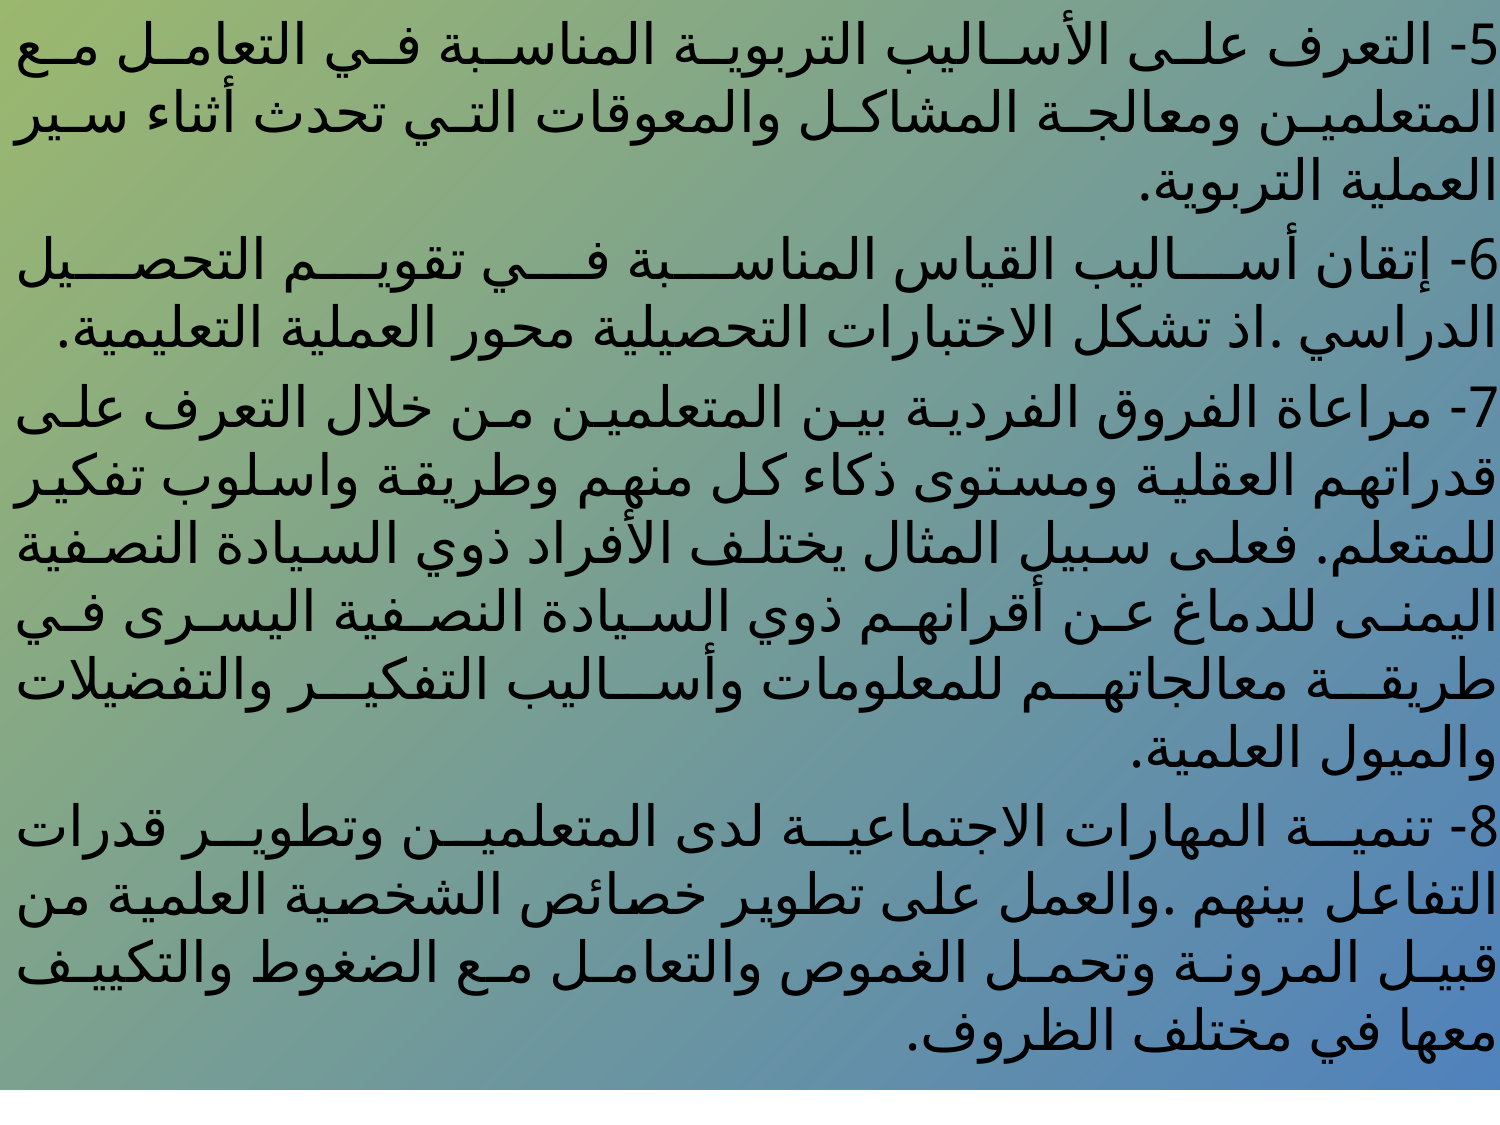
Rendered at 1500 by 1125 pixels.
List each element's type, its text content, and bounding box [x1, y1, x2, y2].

subtitle 5- التعرف على الأساليب التربوية المناسبة في التعامل مع المتعلمين ومعالجة المشاكل والمعوقات التي تحدث أثناء سير العملية التربوية. 6- إتقان أساليب القياس المناسبة في تقويم التحصيل الدراسي .اذ تشكل الاختبارات التحصيلية محور العملية التعليمية. 7- مراعاة الفروق الفردية بين المتعلمين من خلال التعرف على قدراتهم العقلية ومستوى ذكاء كل منهم وطريقة واسلوب تفكير للمتعلم. فعلى سبيل المثال يختلف الأفراد ذوي السيادة النصفية اليمنى للدماغ عن أقرانهم ذوي السيادة النصفية اليسرى في طريقة معالجاتهم للمعلومات وأساليب التفكير والتفضيلات والميول العلمية. 8- تنمية المهارات الاجتماعية لدى المتعلمين وتطوير قدرات التفاعل بينهم .والعمل على تطوير خصائص الشخصية العلمية من قبيل المرونة وتحمل الغموص والتعامل مع الضغوط والتكييف معها في مختلف الظروف. [0, 0, 1500, 1090]
